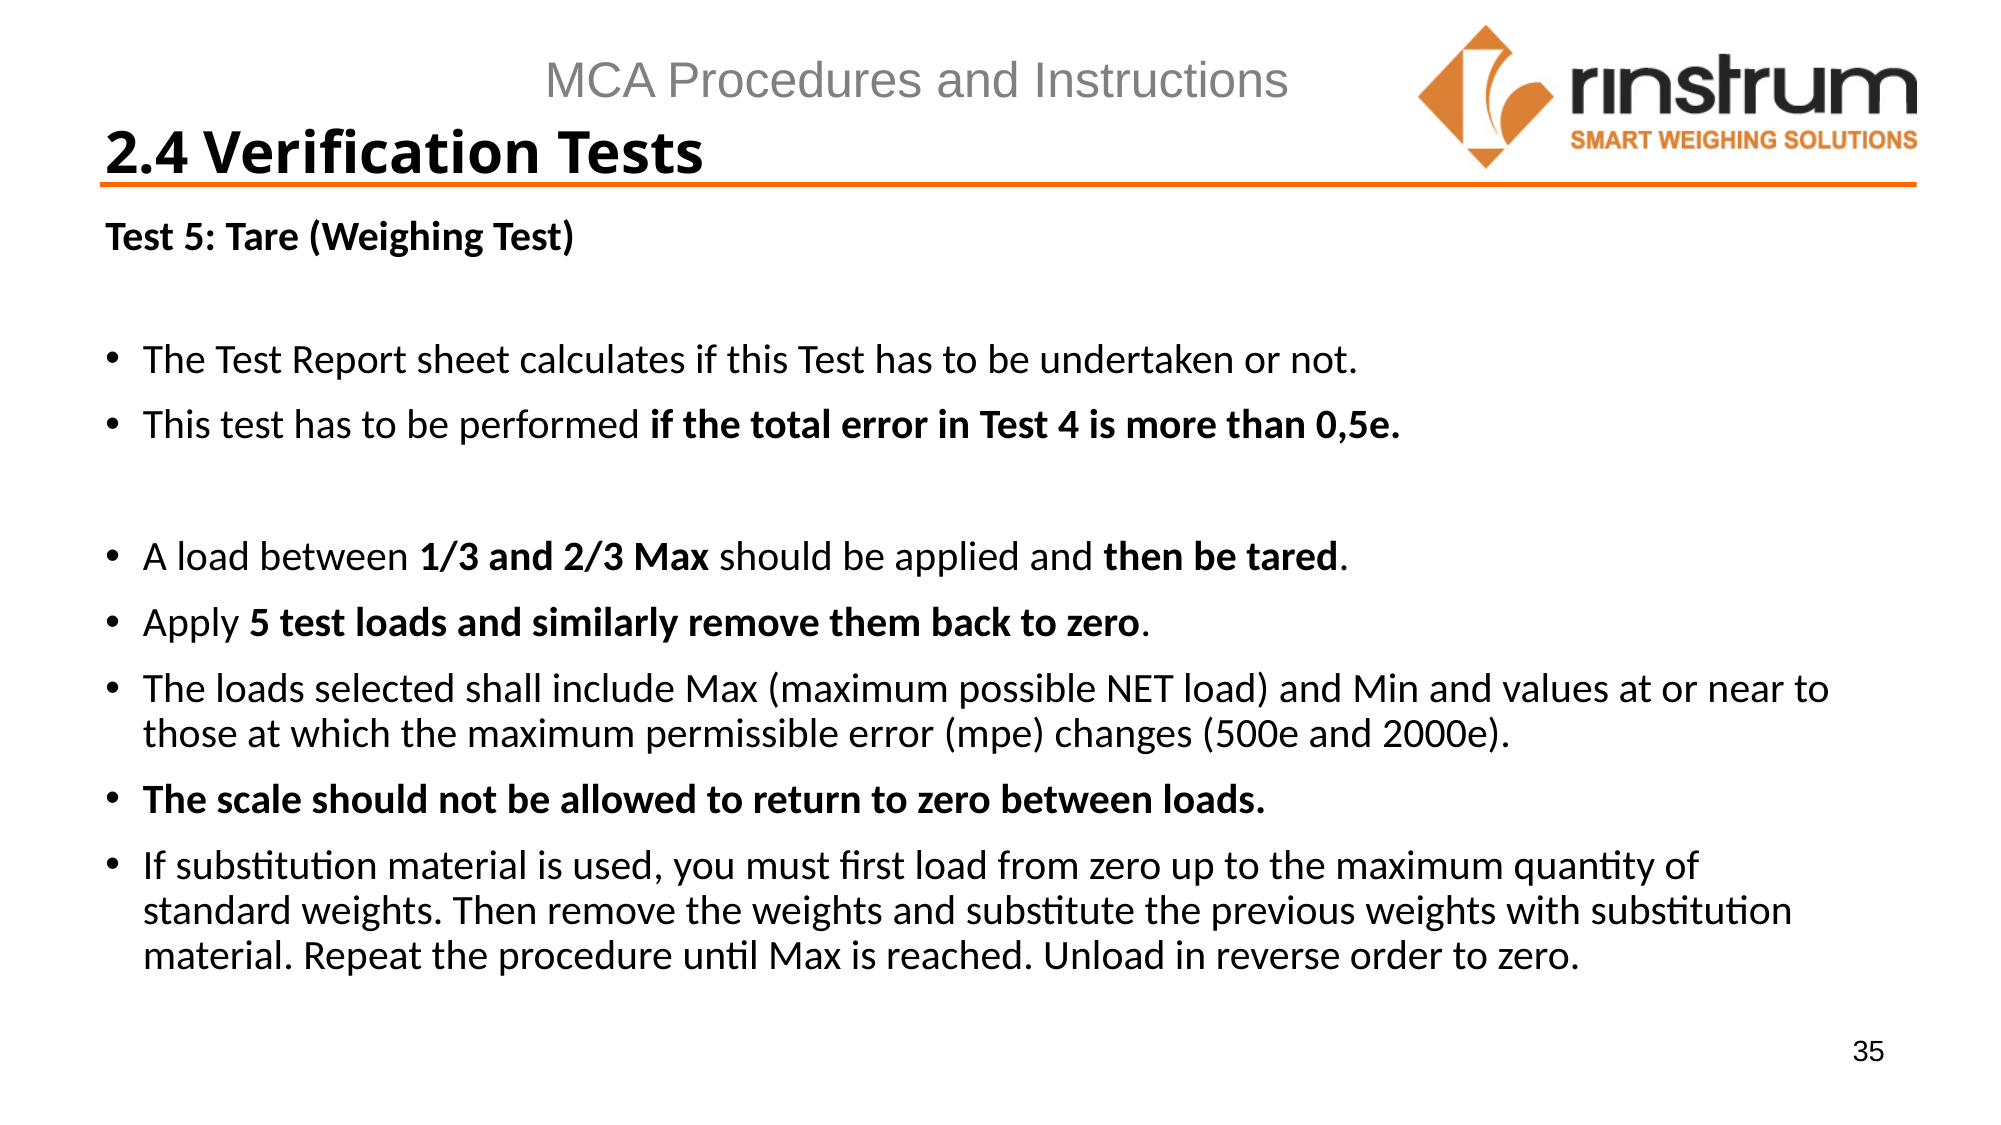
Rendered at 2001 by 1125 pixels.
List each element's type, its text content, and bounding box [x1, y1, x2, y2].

text_box MCA Procedures and Instructions [42, 25, 1792, 130]
picture [1418, 25, 1917, 169]
list Test 5: Tare (Weighing Test) The Test Report sheet calculates if this Test has to be undertaken or not. This test has to be performed if the total error in Test 4 is more than 0,5e. A load between 1/3 and 2/3 Max should be applied and then be tared. Apply 5 test loads and similarly remove them back to zero. The loads selected shall include Max (maximum possible NET load) and Min and values at or near to those at which the maximum permissible error (mpe) changes (500e and 2000e). The scale should not be allowed to return to zero between loads. If substitution material is used, you must first load from zero up to the maximum quantity of standard weights. Then remove the weights and substitute the previous weights with substitution material. Repeat the procedure until Max is reached. Unload in reverse order to zero. [90, 206, 1863, 1019]
text_box 2.4 Verification Tests [90, 97, 1243, 202]
